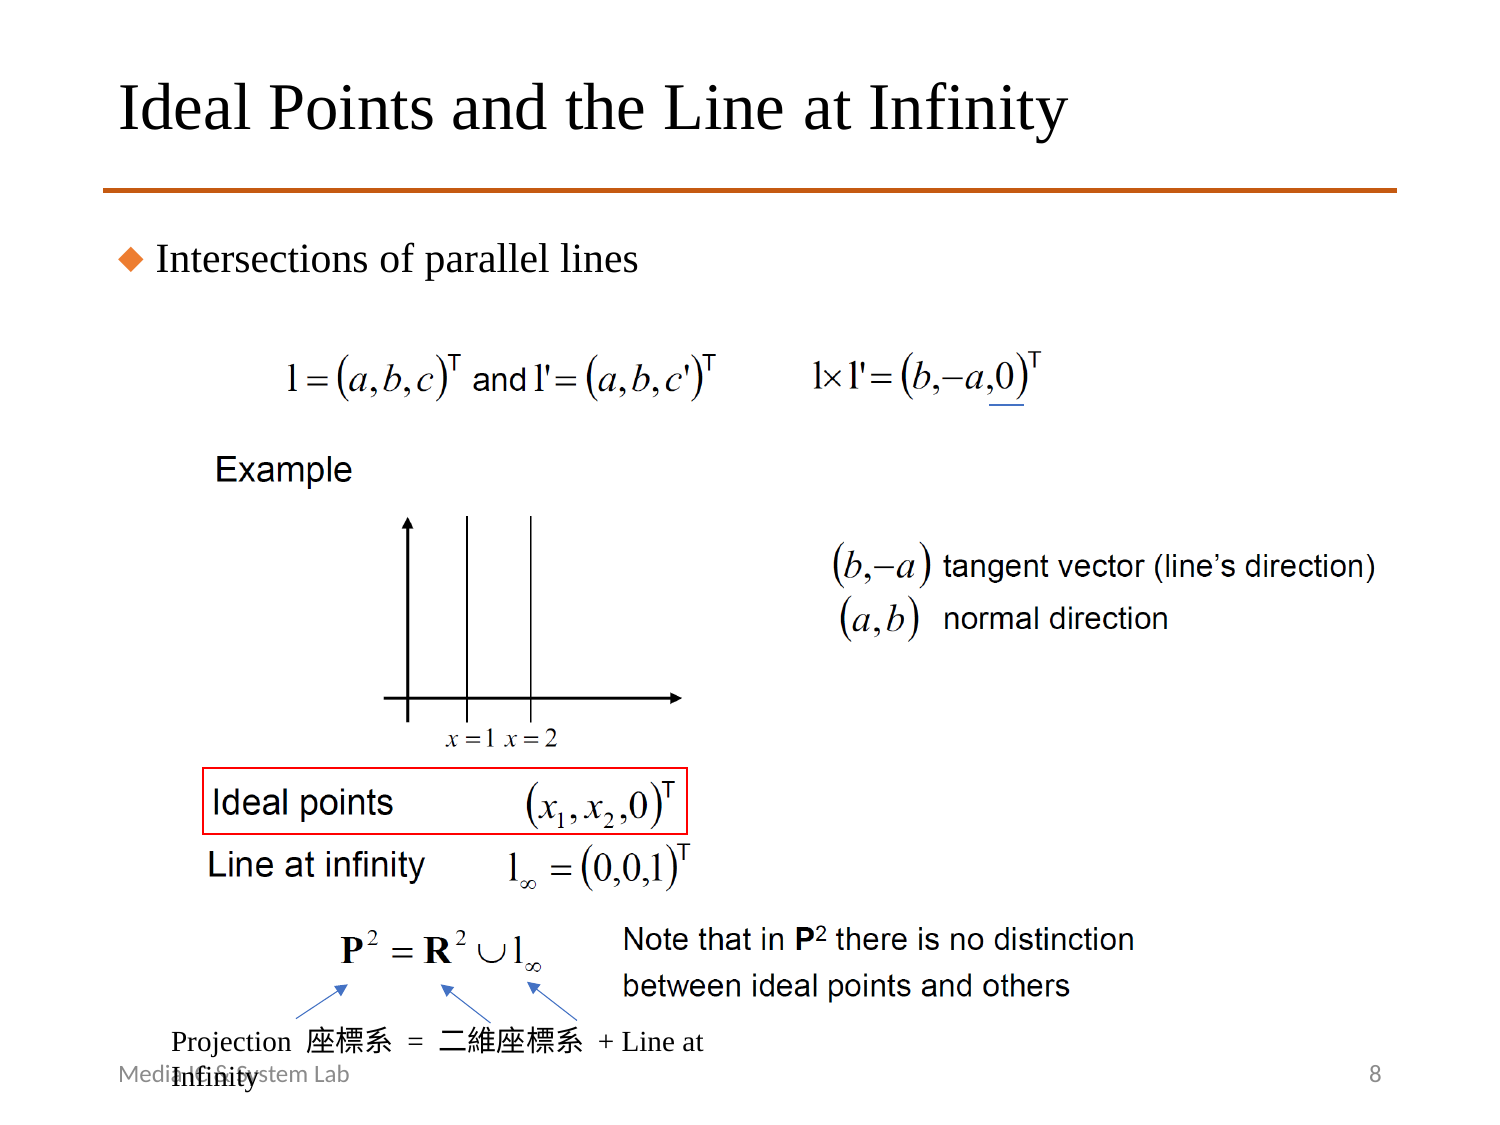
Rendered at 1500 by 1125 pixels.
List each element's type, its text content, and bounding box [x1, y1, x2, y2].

list Intersections of parallel lines [103, 228, 1464, 1014]
slide_number Media IC & System Lab [103, 1042, 441, 1103]
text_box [526, 981, 578, 1021]
slide_number 8 [1059, 1042, 1397, 1103]
title Ideal Points and the Line at Infinity [103, 42, 1397, 174]
text_box Projection 座標系 = 二維座標系 + Line at Infinity [156, 1014, 786, 1100]
picture [189, 340, 1378, 1014]
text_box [295, 984, 348, 1019]
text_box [440, 984, 491, 1023]
